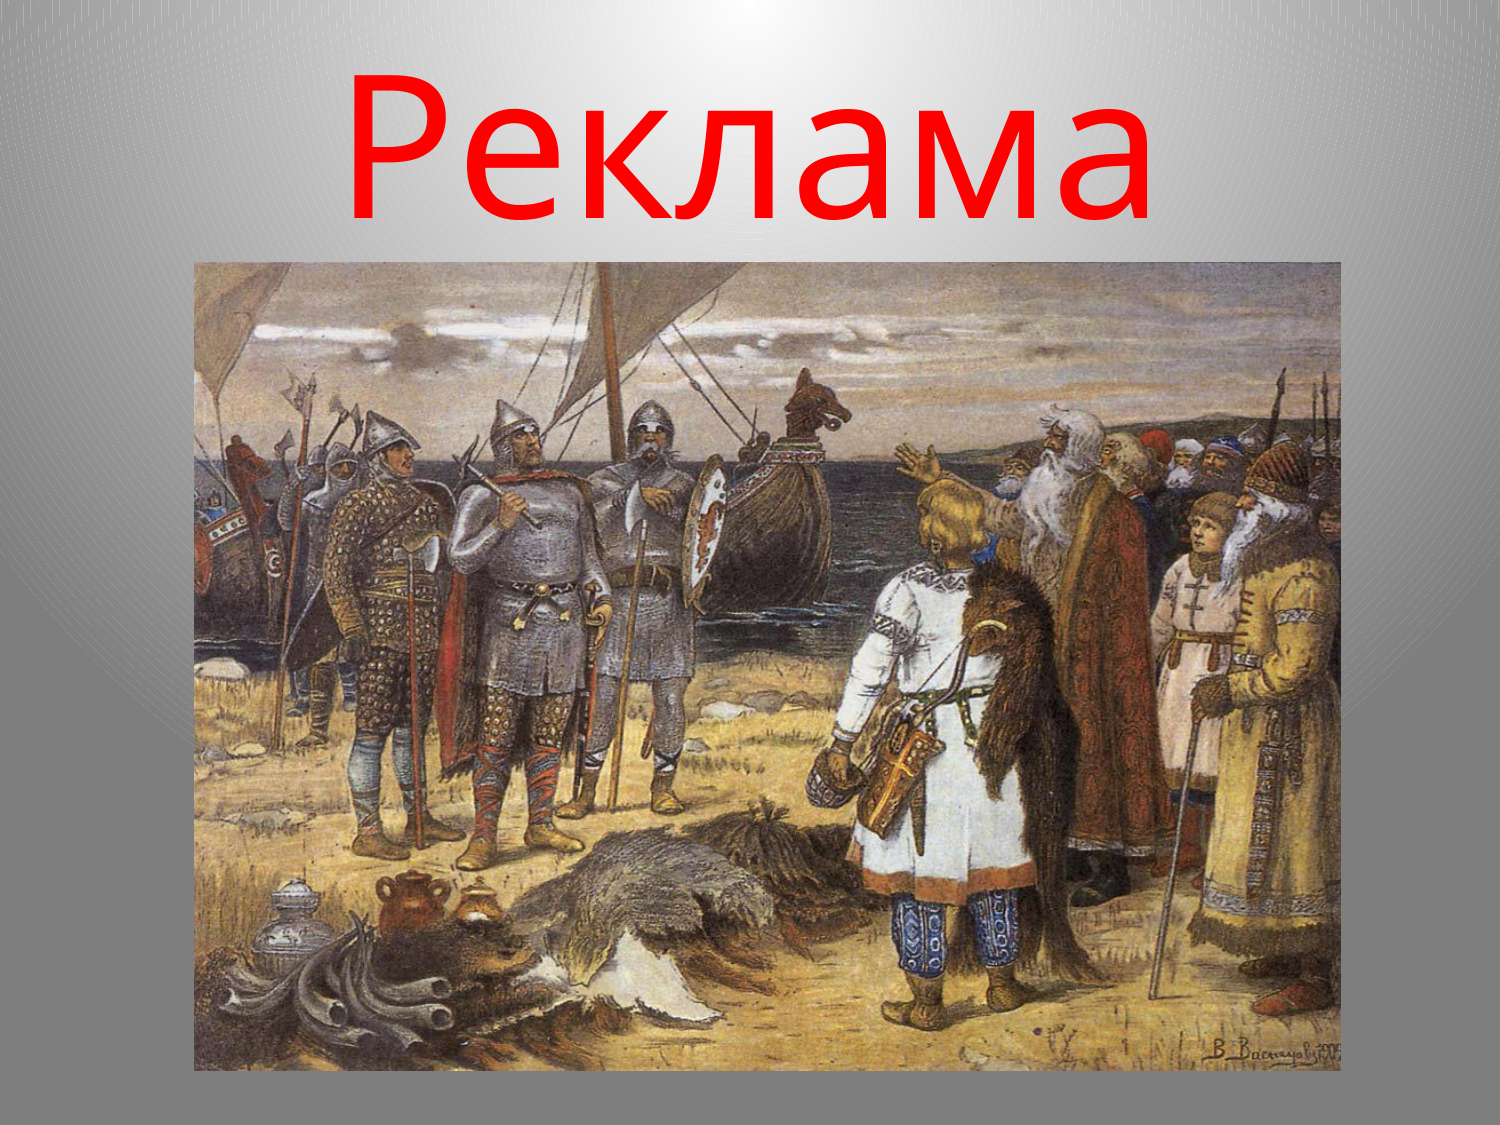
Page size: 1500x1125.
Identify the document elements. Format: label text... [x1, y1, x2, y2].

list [194, 262, 1341, 1071]
title Реклама [75, 45, 1425, 233]
